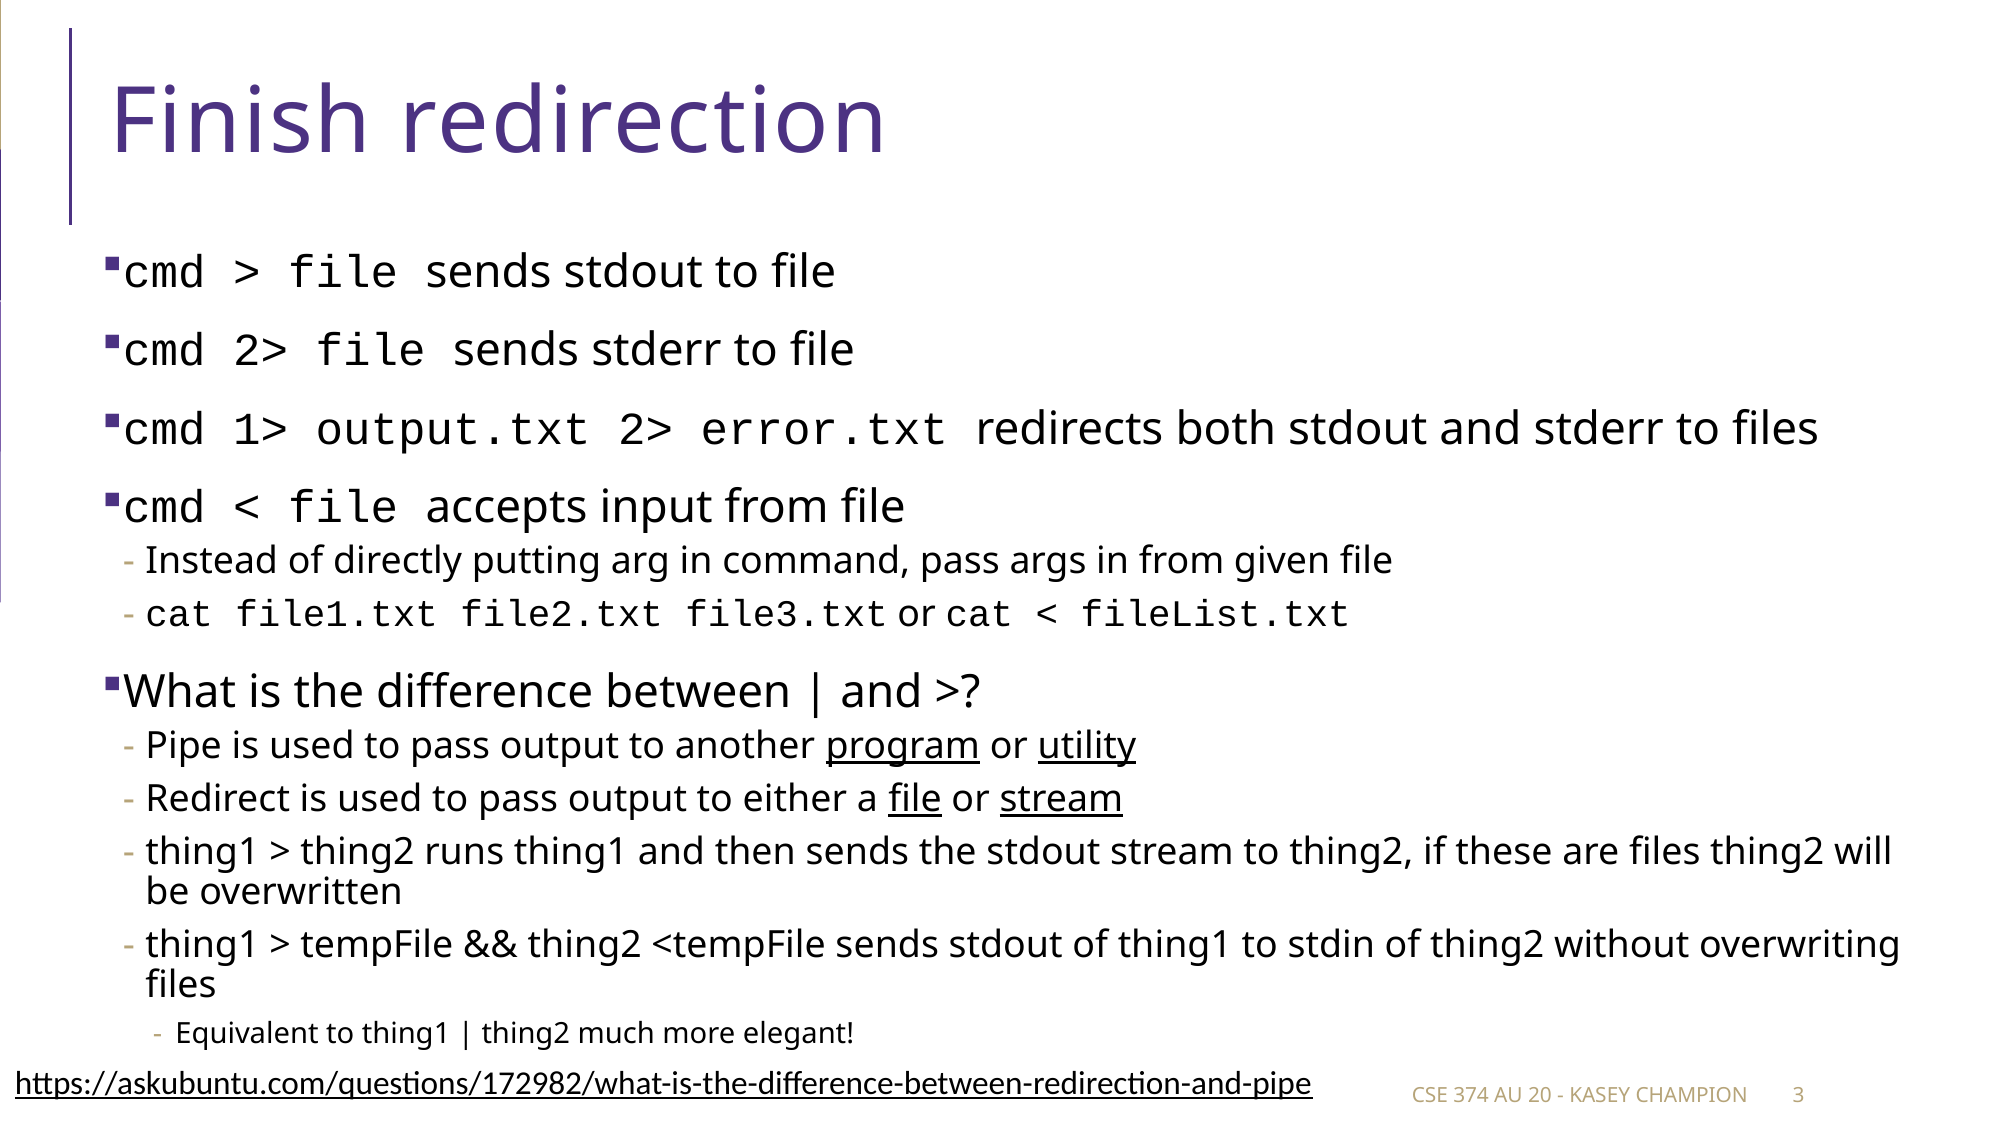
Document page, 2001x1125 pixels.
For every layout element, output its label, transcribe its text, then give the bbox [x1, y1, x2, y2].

text_box https://askubuntu.com/questions/172982/what-is-the-difference-between-redirection-and-pipe [0, 1053, 1500, 1109]
list cmd > file sends stdout to file cmd 2> file sends stderr to file cmd 1> output.txt 2> error.txt redirects both stdout and stderr to files cmd < file accepts input from file Instead of directly putting arg in command, pass args in from given file cat file1.txt file2.txt file3.txt or cat < fileList.txt What is the difference between | and >? Pipe is used to pass output to another program or utility Redirect is used to pass output to either a file or stream thing1 > thing2 runs thing1 and then sends the stdout stream to thing2, if these are files thing2 will be overwritten thing1 > tempFile && thing2 <tempFile sends stdout of thing1 to stdin of thing2 without overwriting files Equivalent to thing1 | thing2 much more elegant! [94, 240, 1930, 1035]
title Finish redirection [94, 43, 1930, 210]
slide_number 3 [1777, 1073, 1938, 1119]
footer CSE 374 au 20 - Kasey Champion [794, 1073, 1763, 1119]
